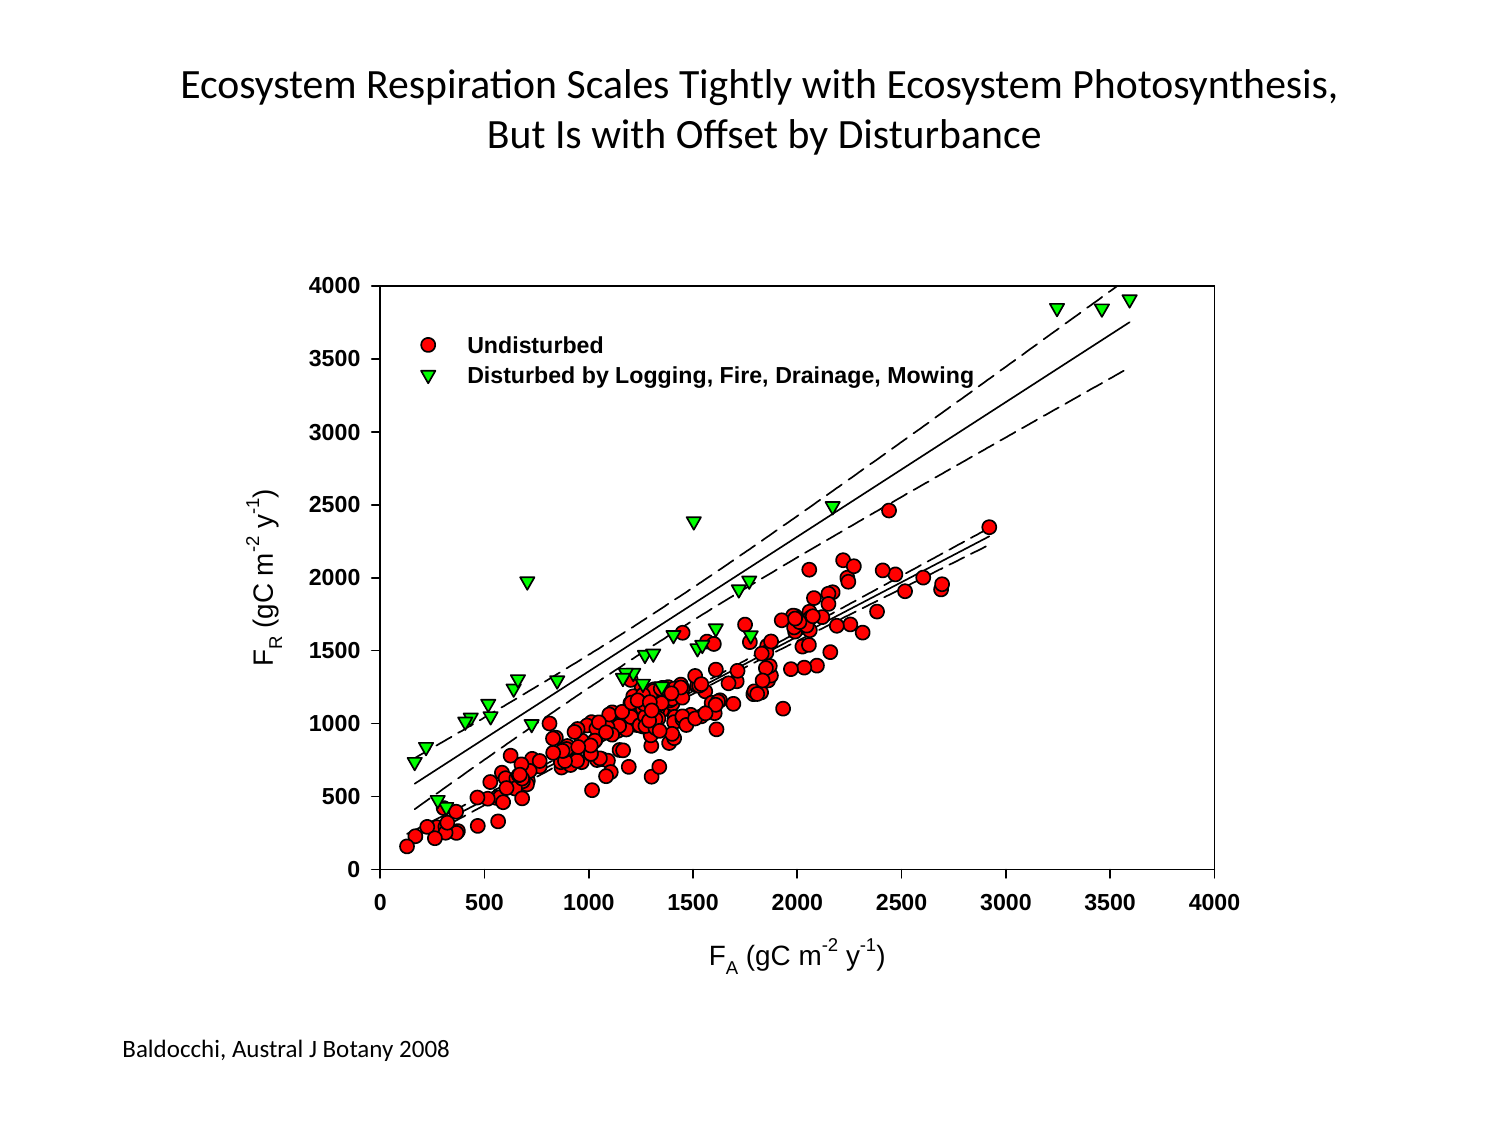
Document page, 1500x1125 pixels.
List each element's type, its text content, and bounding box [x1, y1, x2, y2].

text_box Ecosystem Respiration Scales Tightly with Ecosystem Photosynthesis, But Is with Offset by Disturbance [50, 49, 1470, 165]
text_box Baldocchi, Austral J Botany 2008 [107, 1025, 466, 1070]
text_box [237, 237, 1263, 988]
